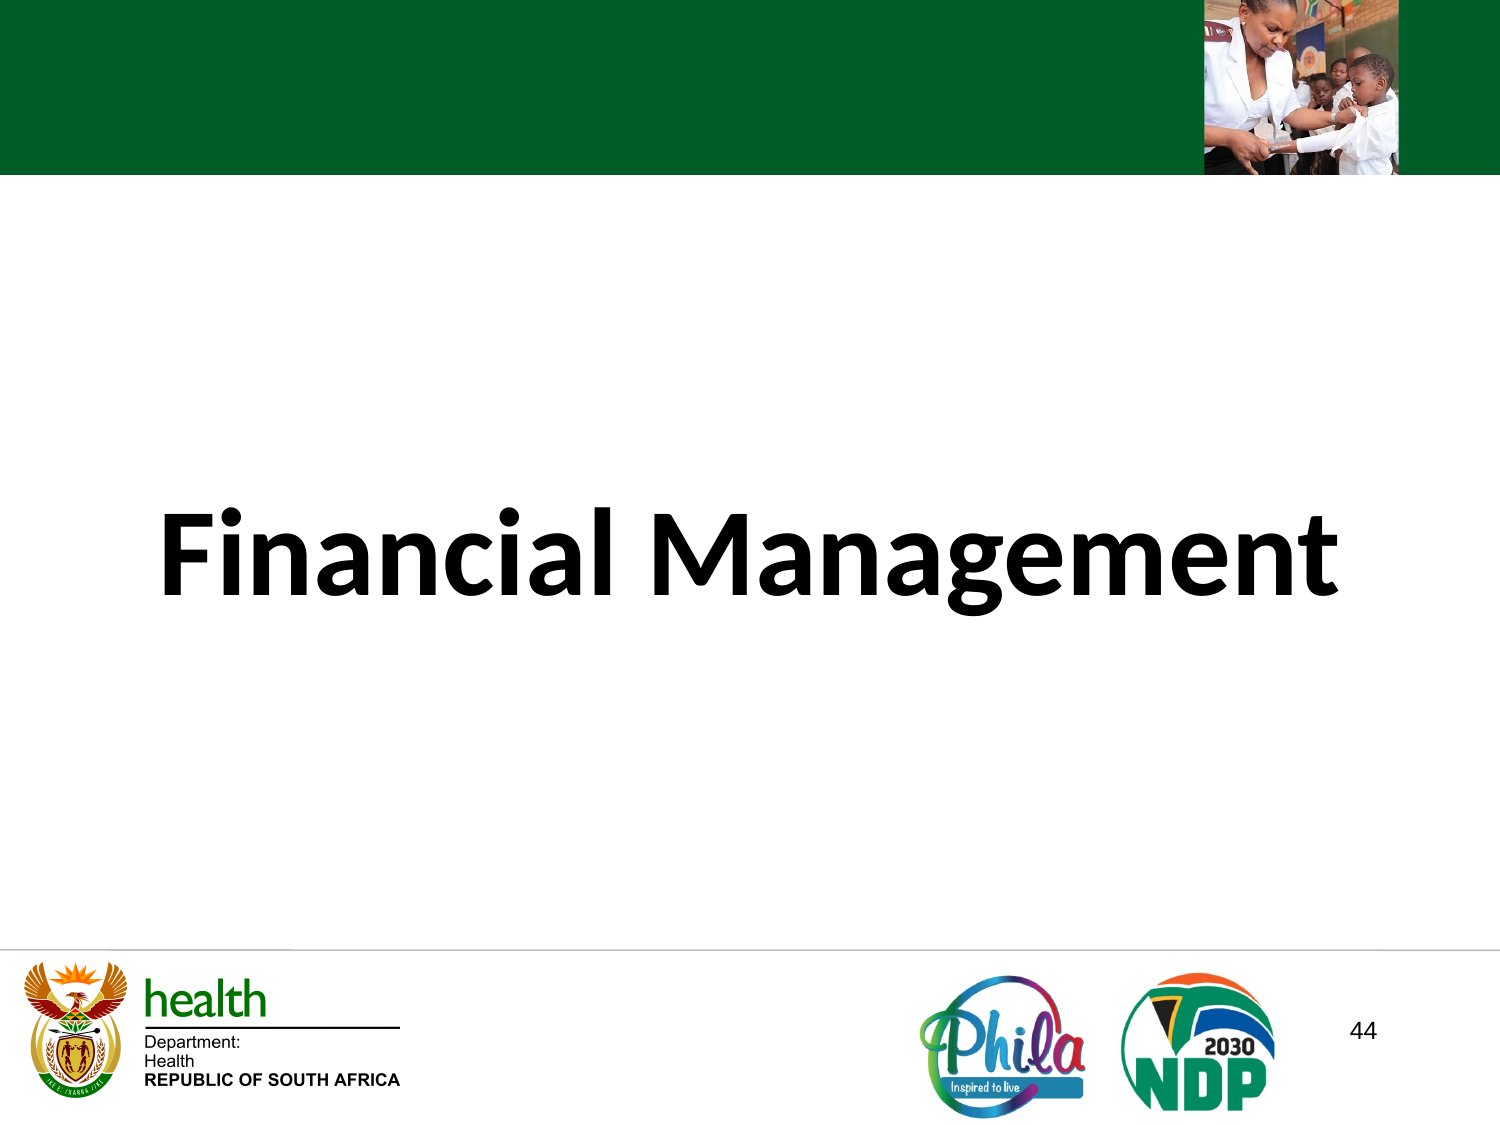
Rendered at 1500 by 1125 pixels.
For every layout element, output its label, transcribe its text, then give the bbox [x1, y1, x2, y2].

picture [1204, 0, 1399, 175]
text_box Financial Management [74, 199, 1425, 1010]
picture [24, 962, 400, 1098]
text_box 44 [620, 1006, 1400, 1125]
